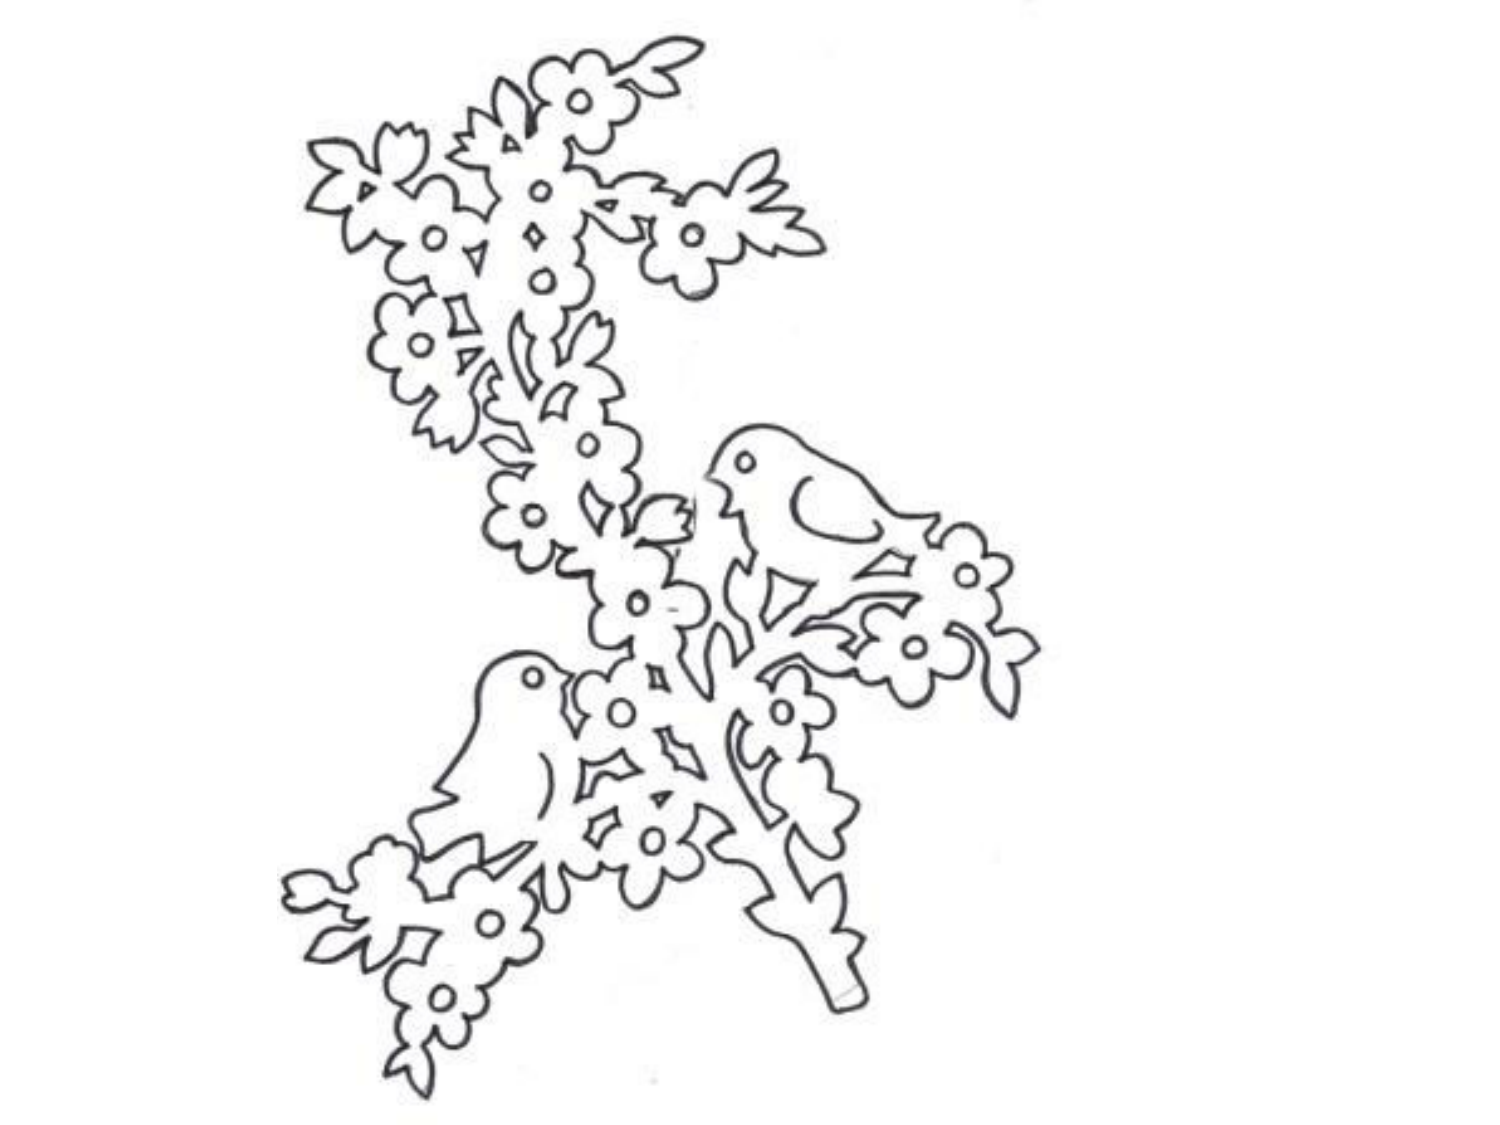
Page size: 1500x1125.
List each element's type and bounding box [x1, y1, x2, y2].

picture [277, 0, 1070, 1125]
